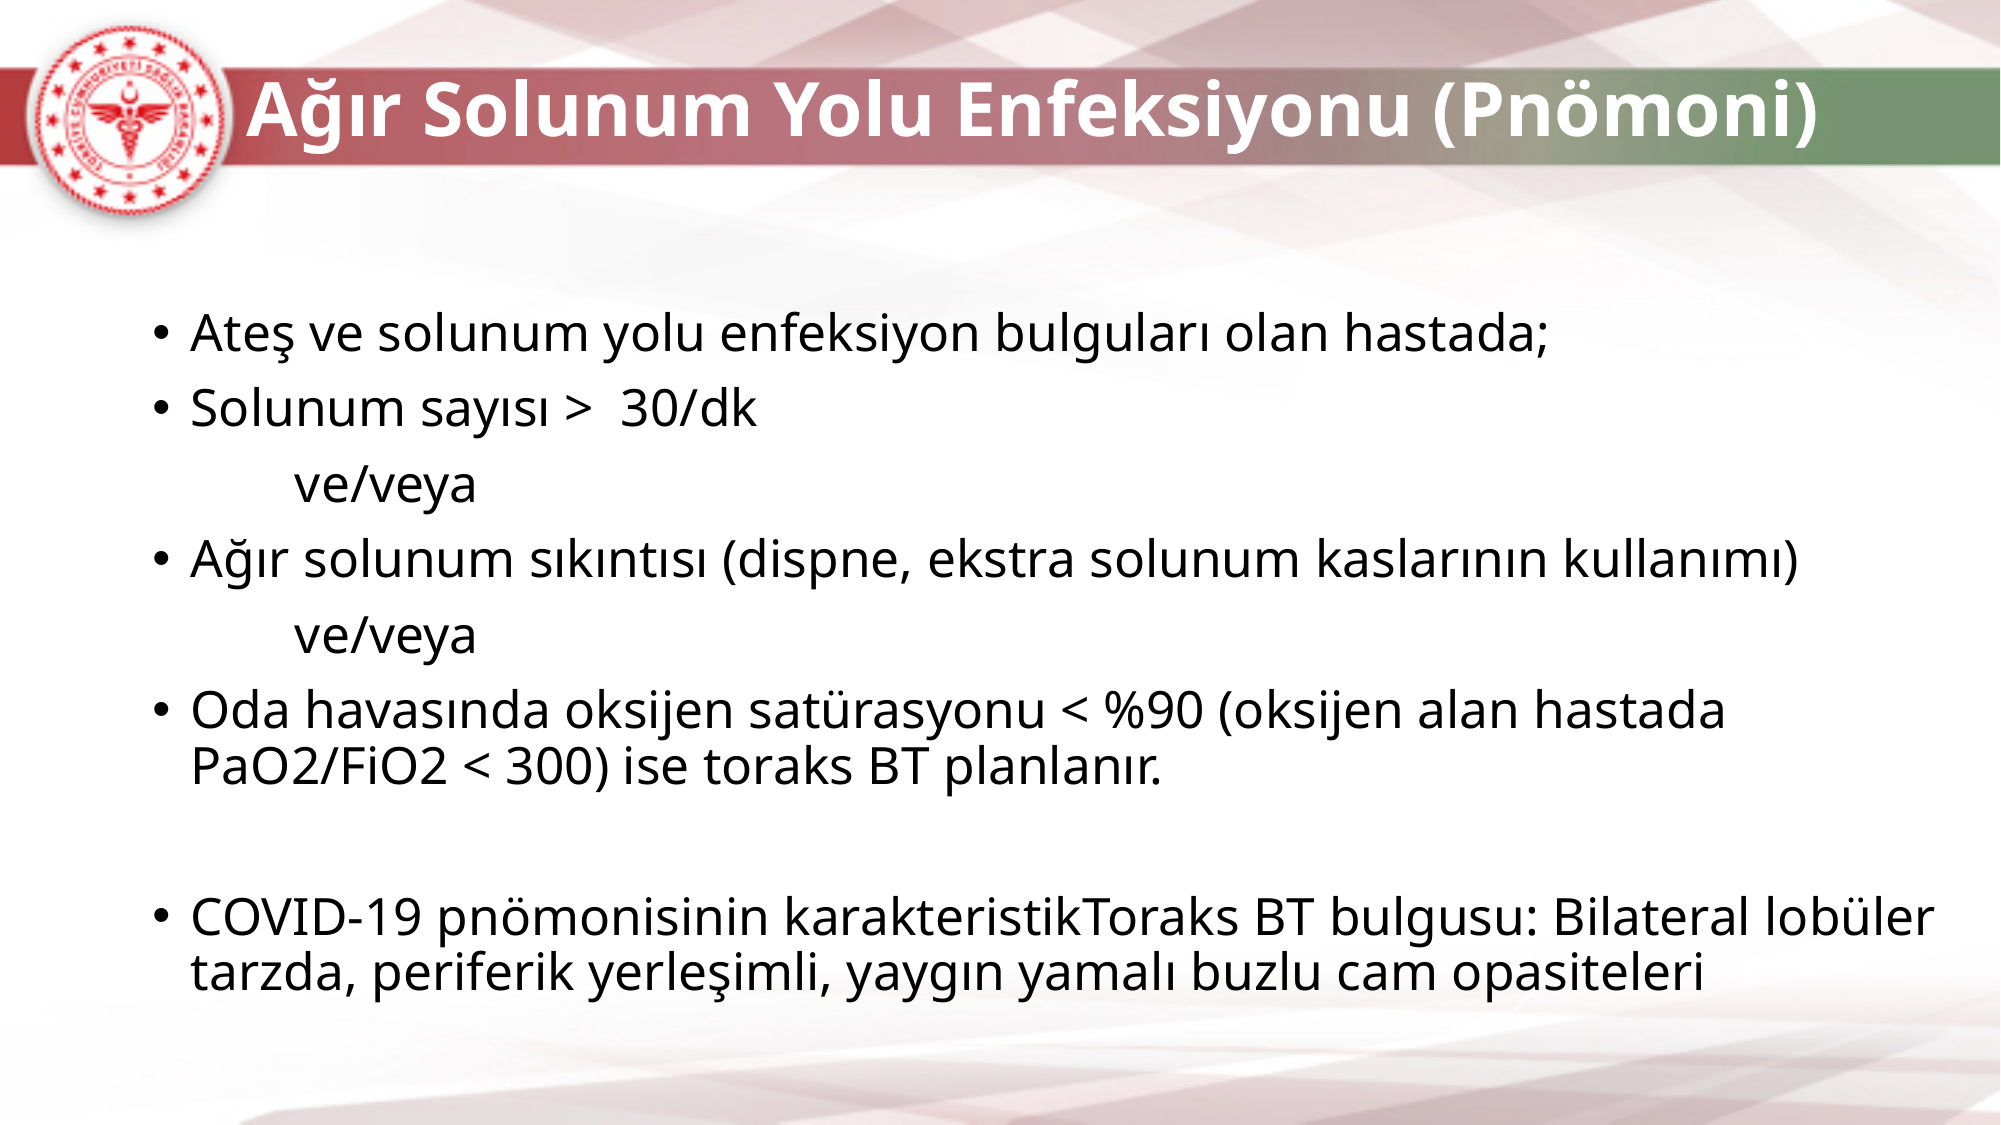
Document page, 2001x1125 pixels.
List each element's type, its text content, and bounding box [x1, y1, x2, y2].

picture [0, 0, 2001, 1125]
list Ateş ve solunum yolu enfeksiyon bulguları olan hastada; Solunum sayısı > 30/dk ve/veya Ağır solunum sıkıntısı (dispne, ekstra solunum kaslarının kullanımı) ve/veya Oda havasında oksijen satürasyonu < %90 (oksijen alan hastada PaO2/FiO2 < 300) ise toraks BT planlanır. COVID-19 pnömonisinin karakteristikToraks BT bulgusu: Bilateral lobüler tarzda, periferik yerleşimli, yaygın yamalı buzlu cam opasiteleri [137, 299, 2000, 1014]
title Ağır Solunum Yolu Enfeksiyonu (Pnömoni) [231, 54, 1913, 170]
